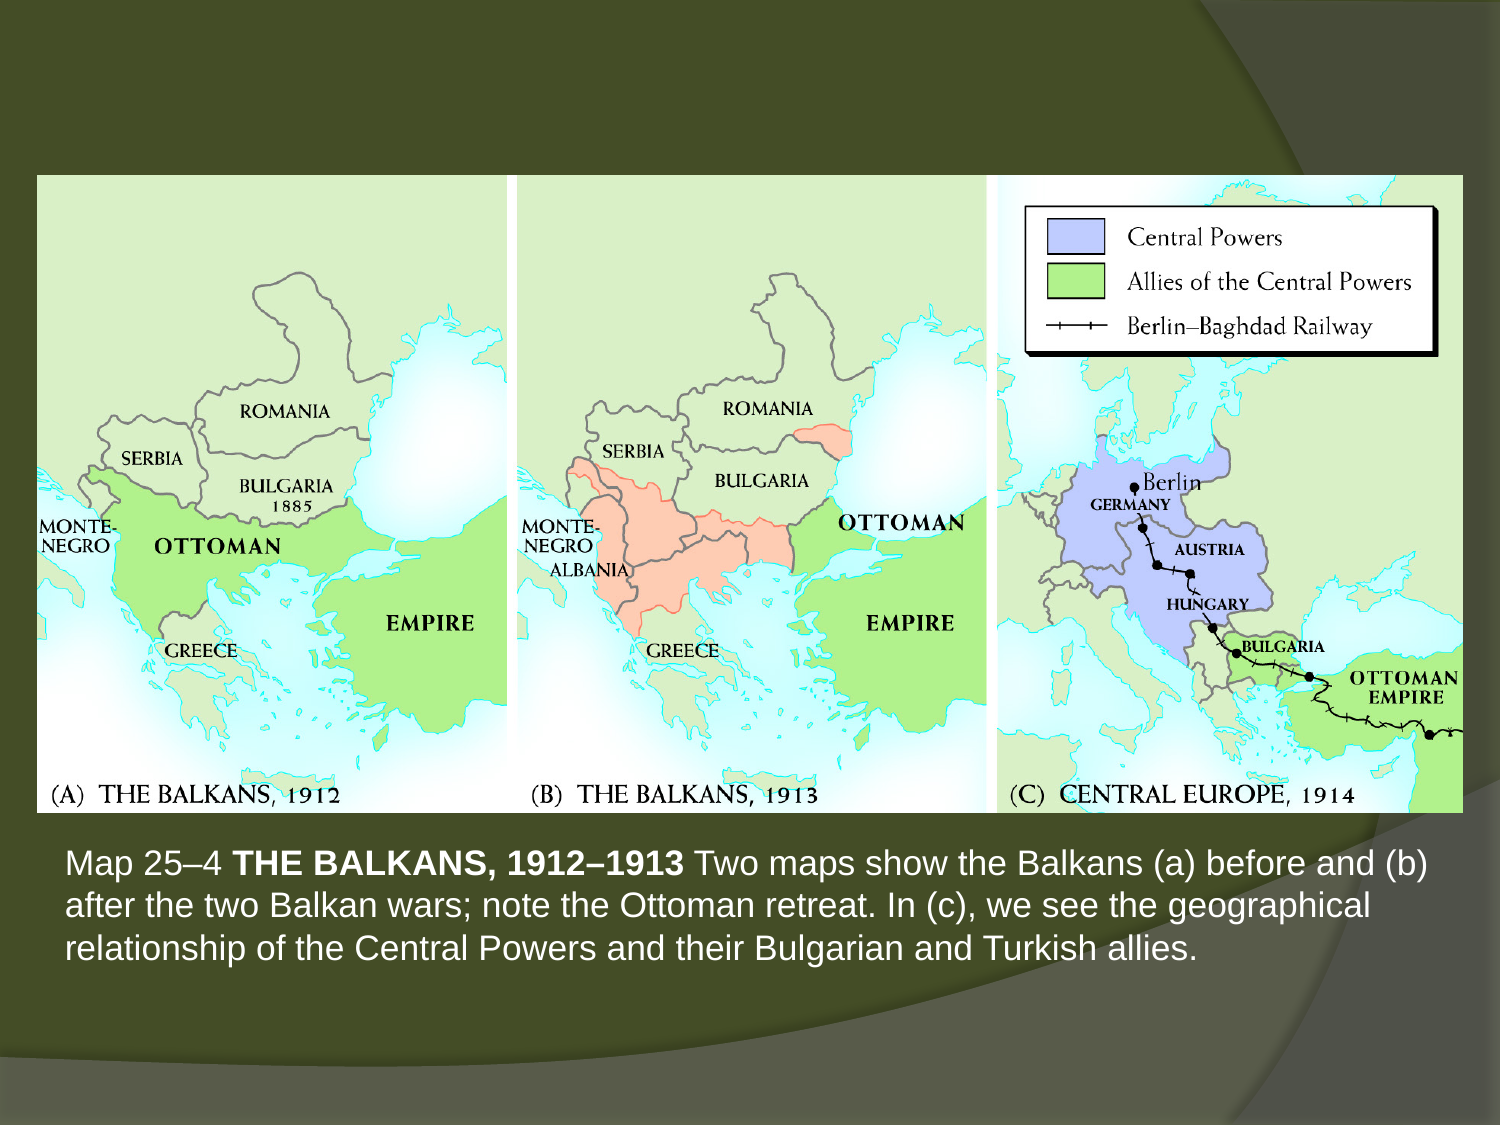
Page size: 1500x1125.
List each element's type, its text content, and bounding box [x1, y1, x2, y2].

picture [37, 175, 1463, 813]
text_box Map 25–4 THE BALKANS, 1912–1913 Two maps show the Balkans (a) before and (b) after the two Balkan wars; note the Ottoman retreat. In (c), we see the geographical relationship of the Central Powers and their Bulgarian and Turkish allies. [49, 832, 1488, 975]
